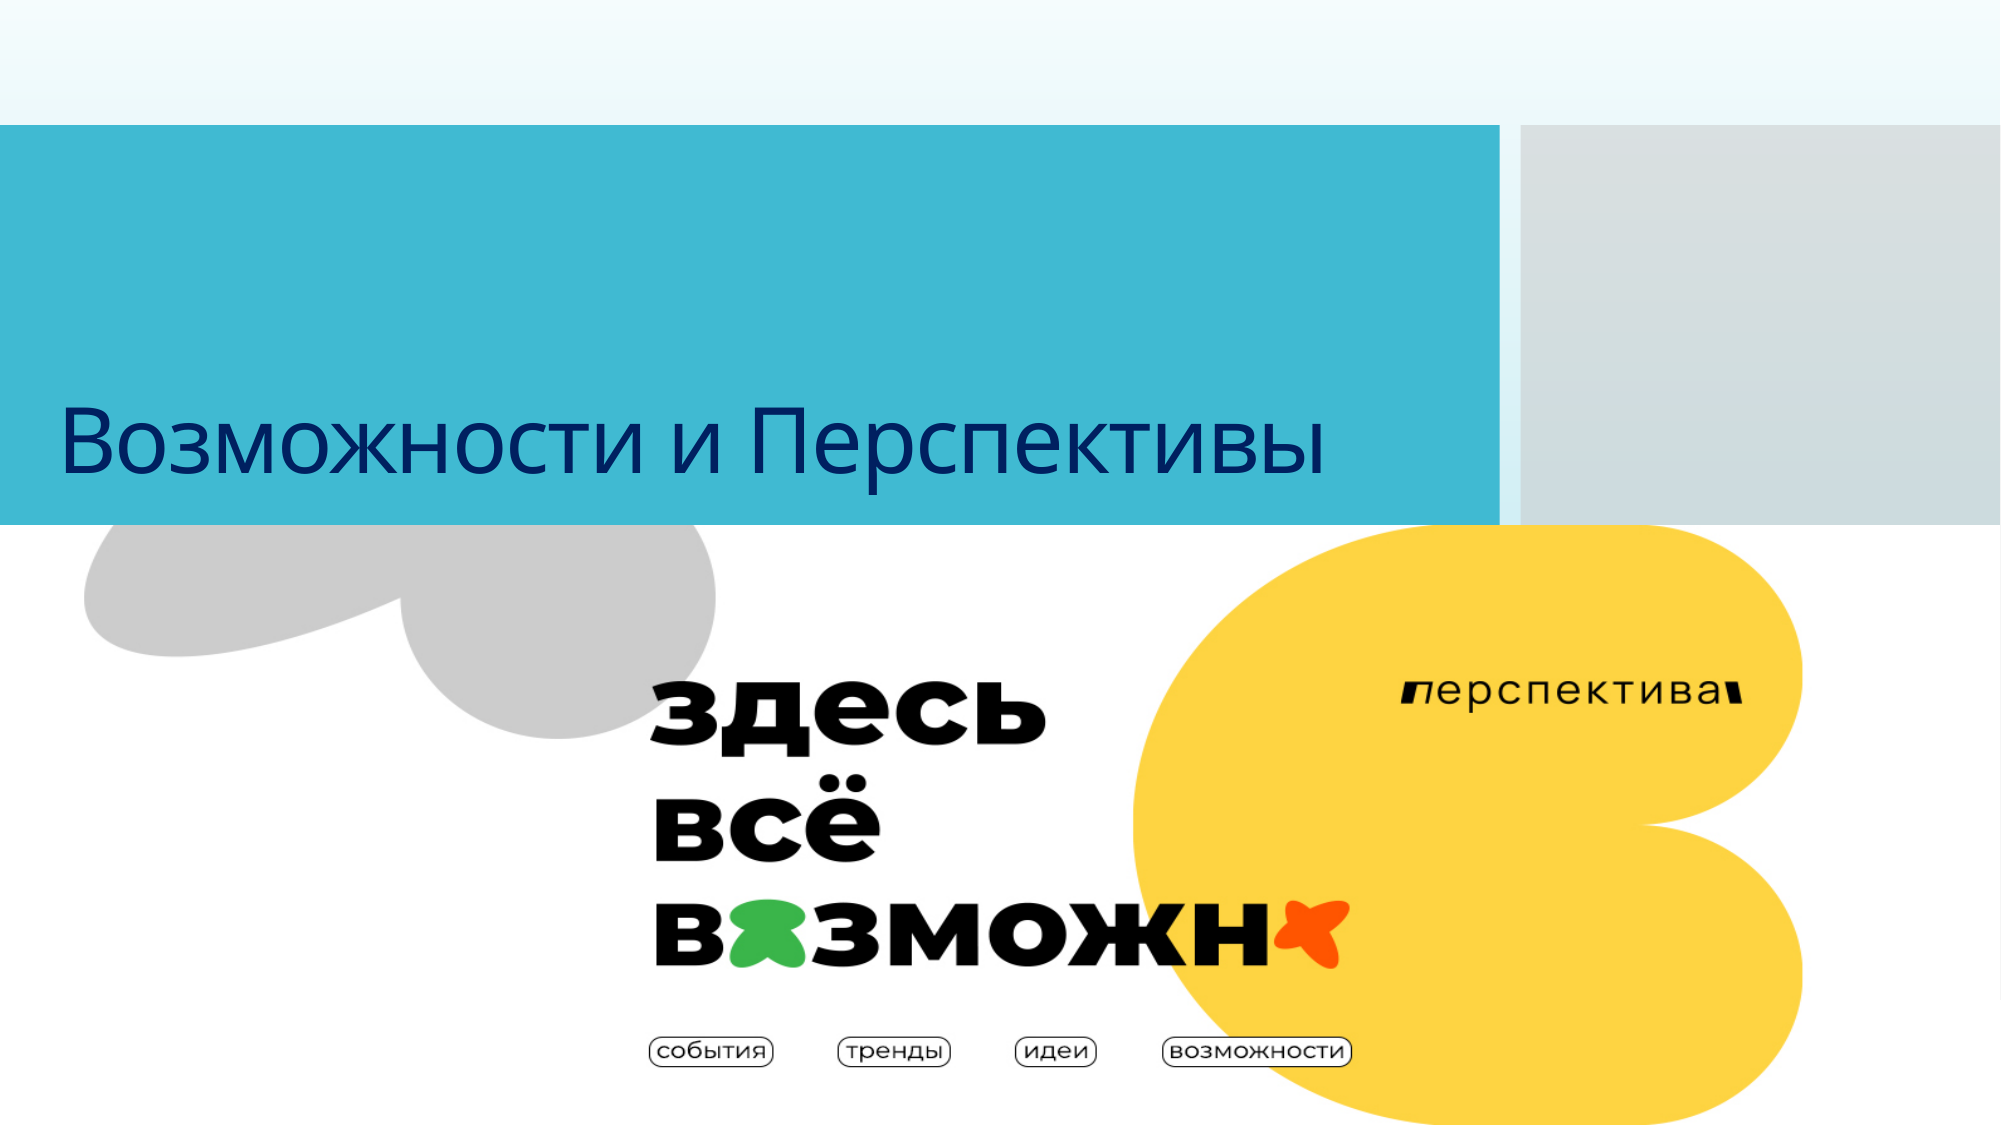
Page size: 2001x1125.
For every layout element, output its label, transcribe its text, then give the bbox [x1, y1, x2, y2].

title Возможности и Перспективы [41, 148, 1735, 501]
picture [0, 525, 2000, 1125]
